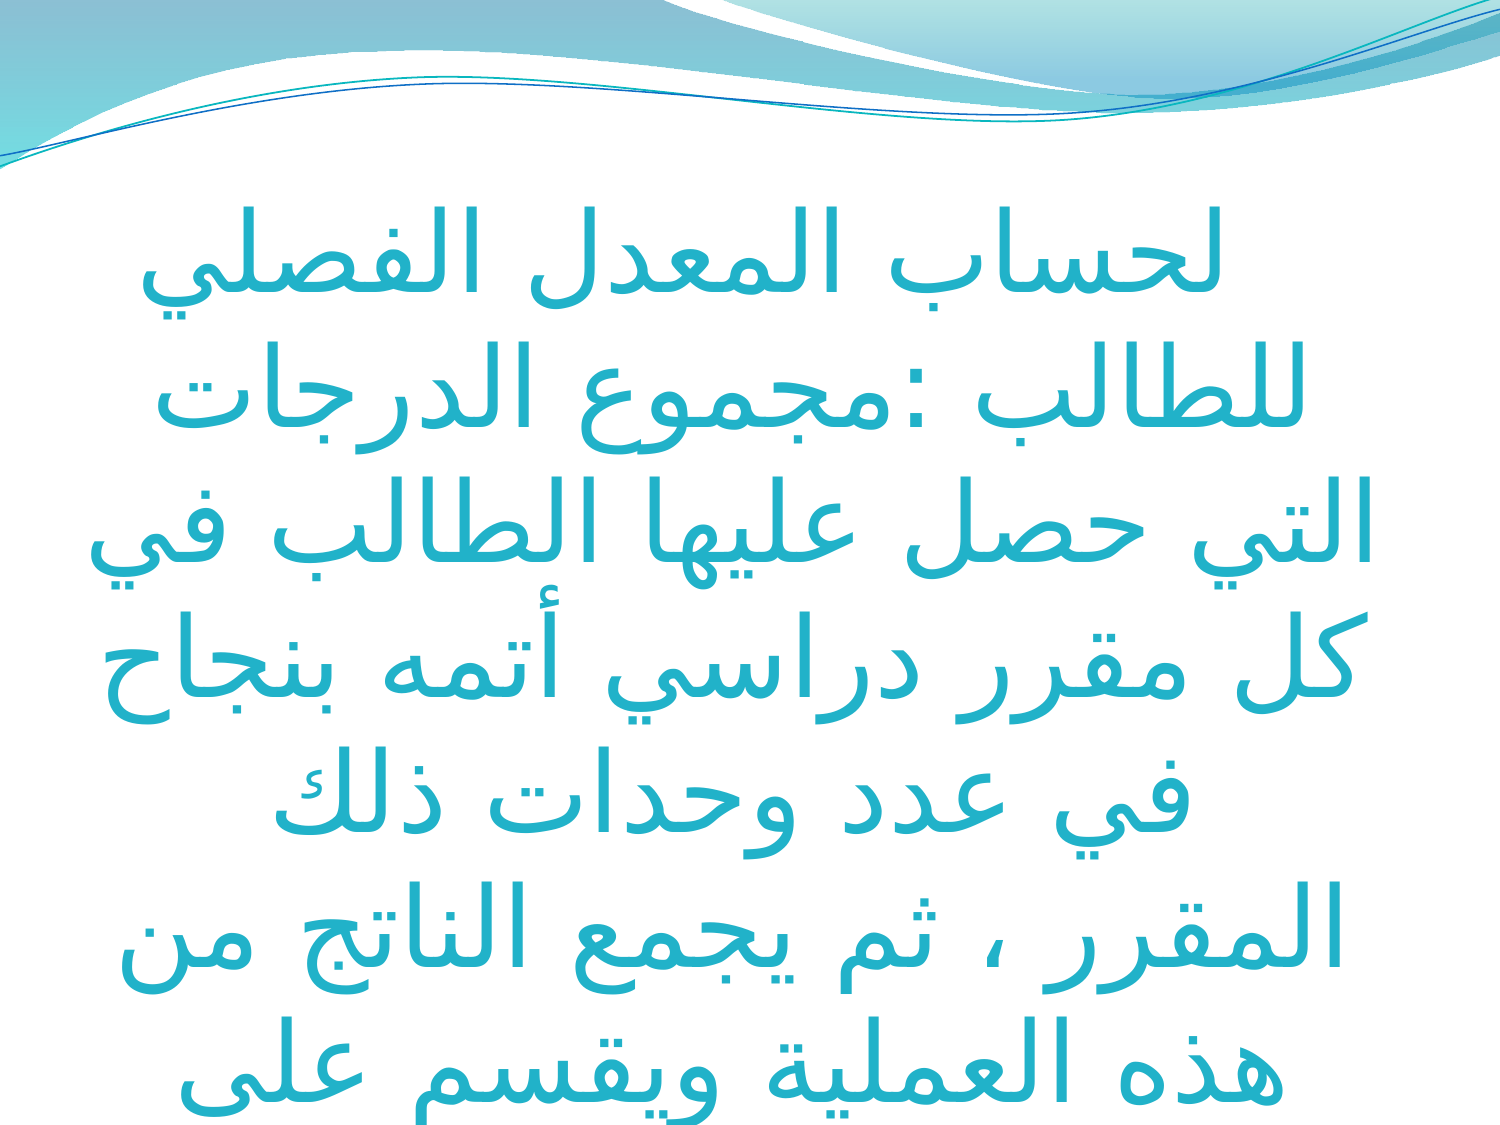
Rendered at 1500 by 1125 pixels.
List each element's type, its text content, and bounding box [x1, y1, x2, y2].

text_box لحساب المعدل الفصلي للطالب :مجموع الدرجات التي حصل عليها الطالب في كل مقرر دراسي أتمه بنجاح في عدد وحدات ذلك المقرر ، ثم يجمع الناتج من هذه العملية ويقسم على مجموع الساعات المعتمدة التي أتمها بنجاح. [64, 172, 1447, 950]
